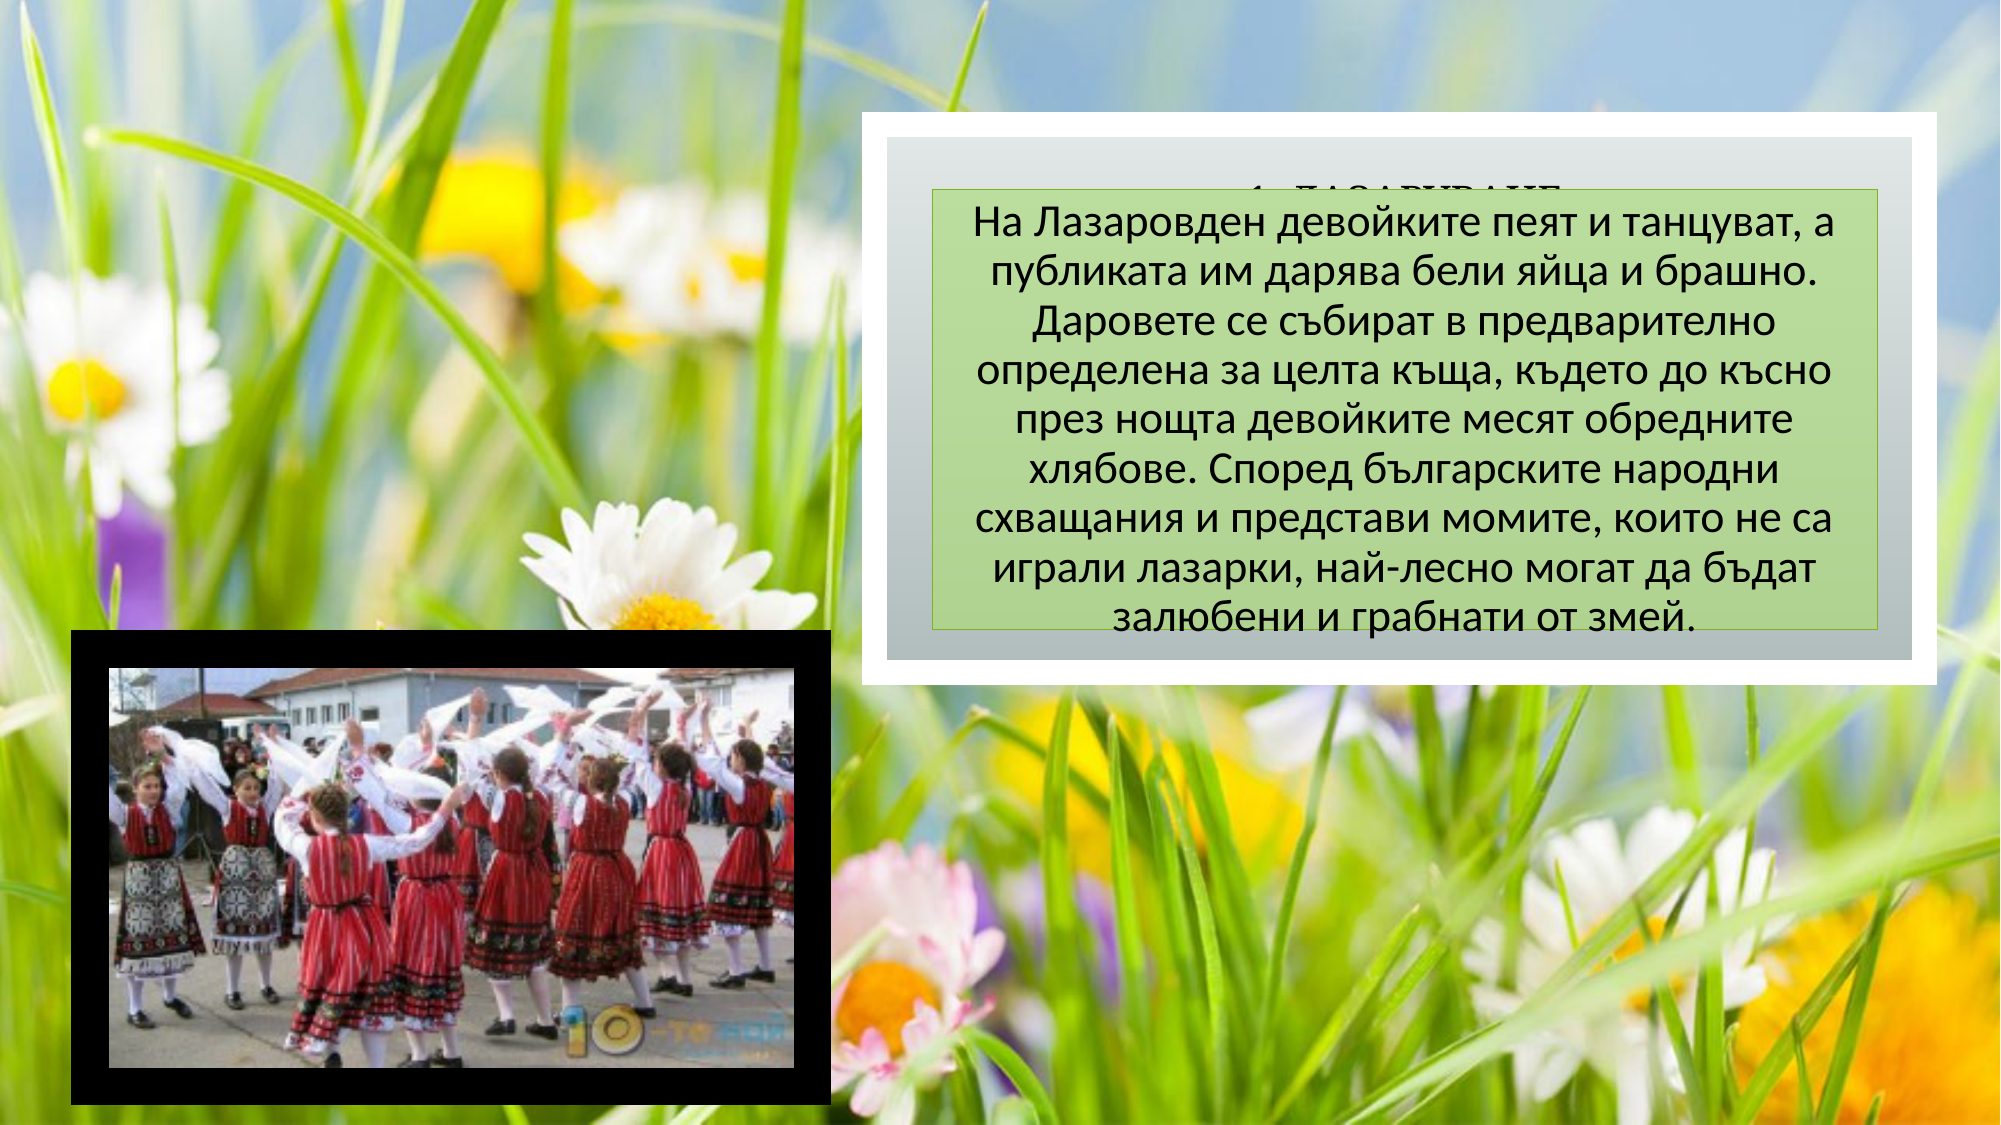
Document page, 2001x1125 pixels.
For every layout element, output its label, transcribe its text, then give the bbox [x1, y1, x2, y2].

list На Лазаровден девойките пеят и танцуват, а публиката им дарява бели яйца и брашно. Даровете се събират в предварително определена за целта къща, където до късно през нощта девойките месят обредните хлябове. Според българските народни схващания и представи момите, които не са играли лазарки, най-лесно могат да бъдат залюбени и грабнати от змей. [932, 189, 1878, 630]
picture [0, 0, 2001, 1125]
title 1. Лазаруване [932, 175, 1878, 189]
